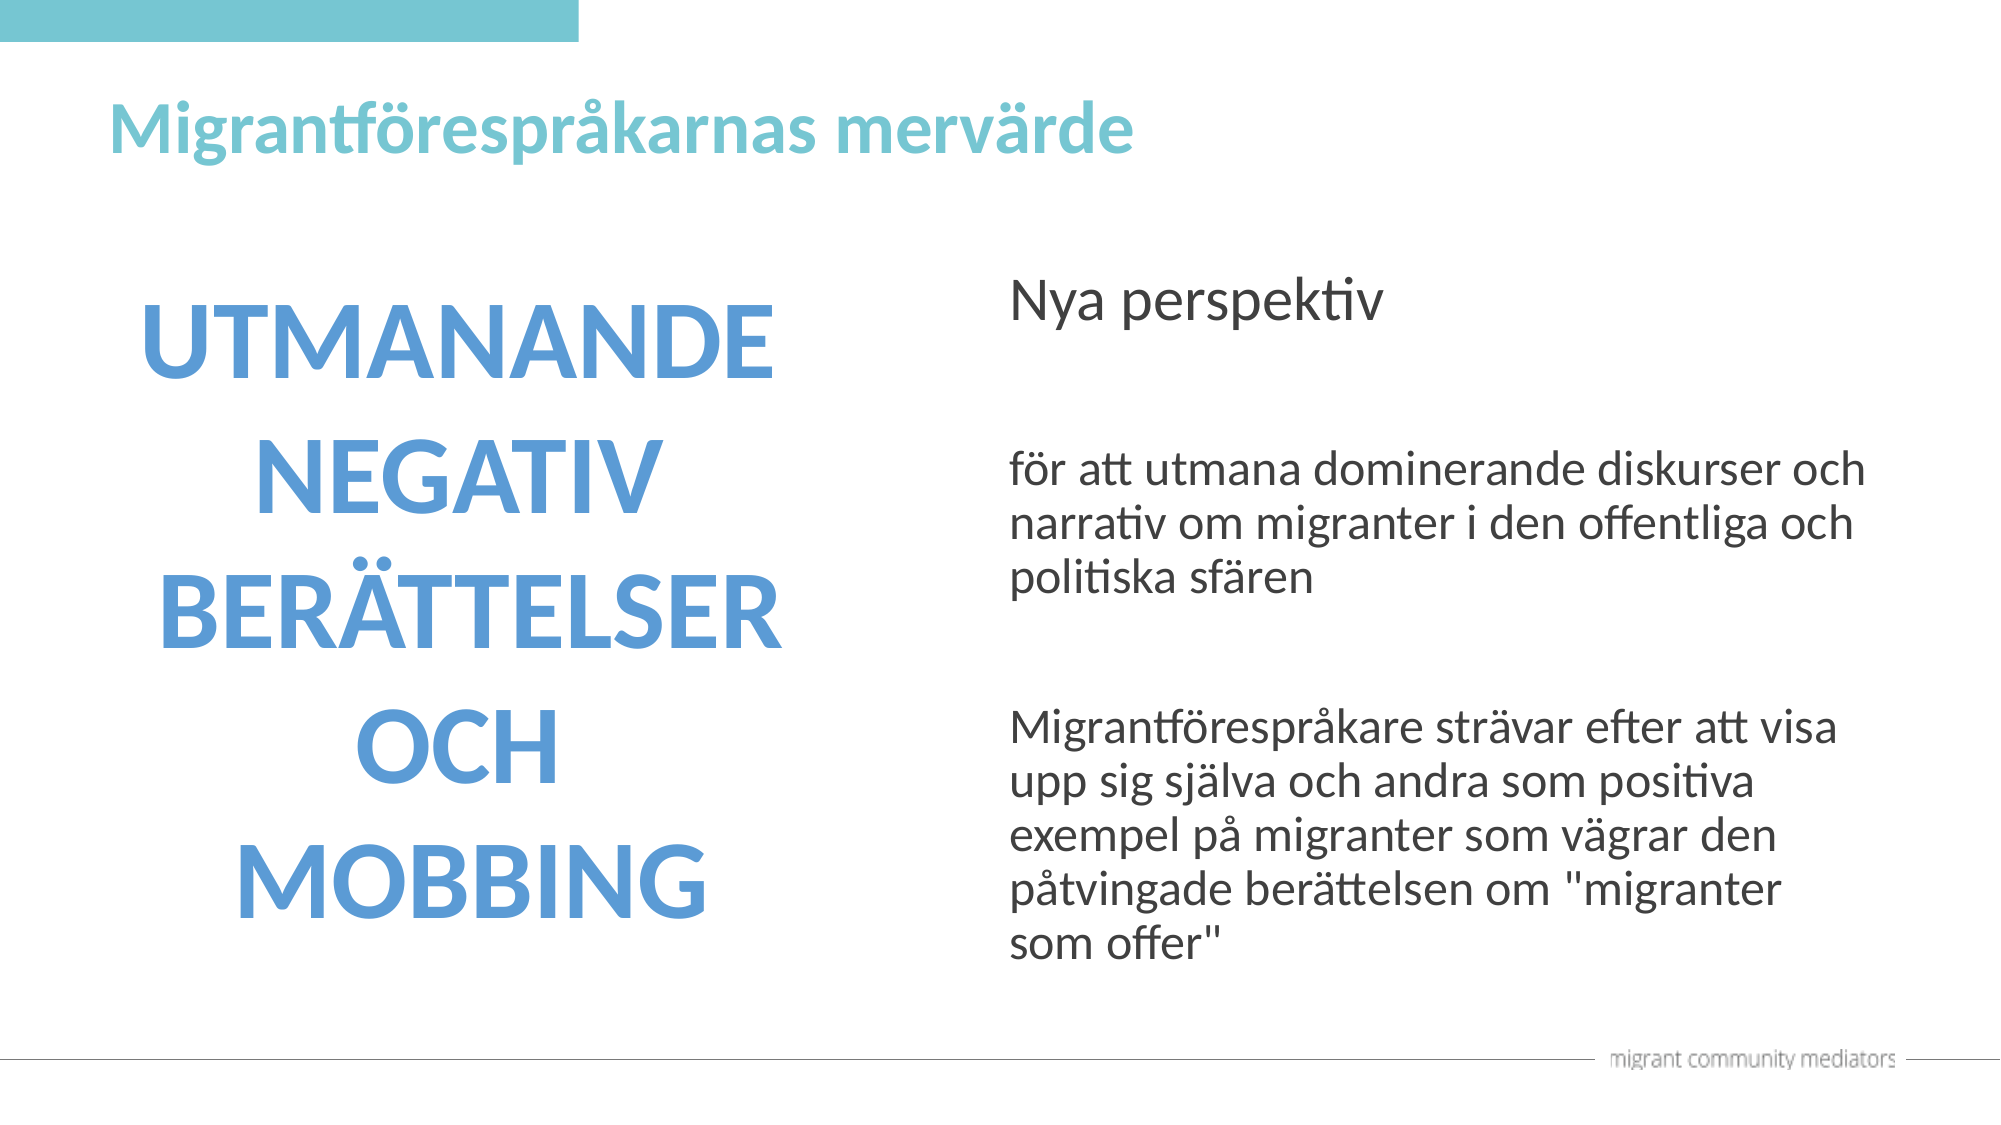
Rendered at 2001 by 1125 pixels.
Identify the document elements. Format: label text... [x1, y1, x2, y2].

list Migrantförespråkarnas mervärde [93, 80, 1895, 259]
text_box UTMANANDE NEGATIV BERÄTTELSER OCH MOBBING [124, 258, 819, 949]
list Nya perspektiv för att utmana dominerande diskurser och narrativ om migranter i den offentliga och politiska sfären Migrantförespråkare strävar efter att visa upp sig själva och andra som positiva exempel på migranter som vägrar den påtvingade berättelsen om "migranter som offer" [994, 258, 1889, 921]
